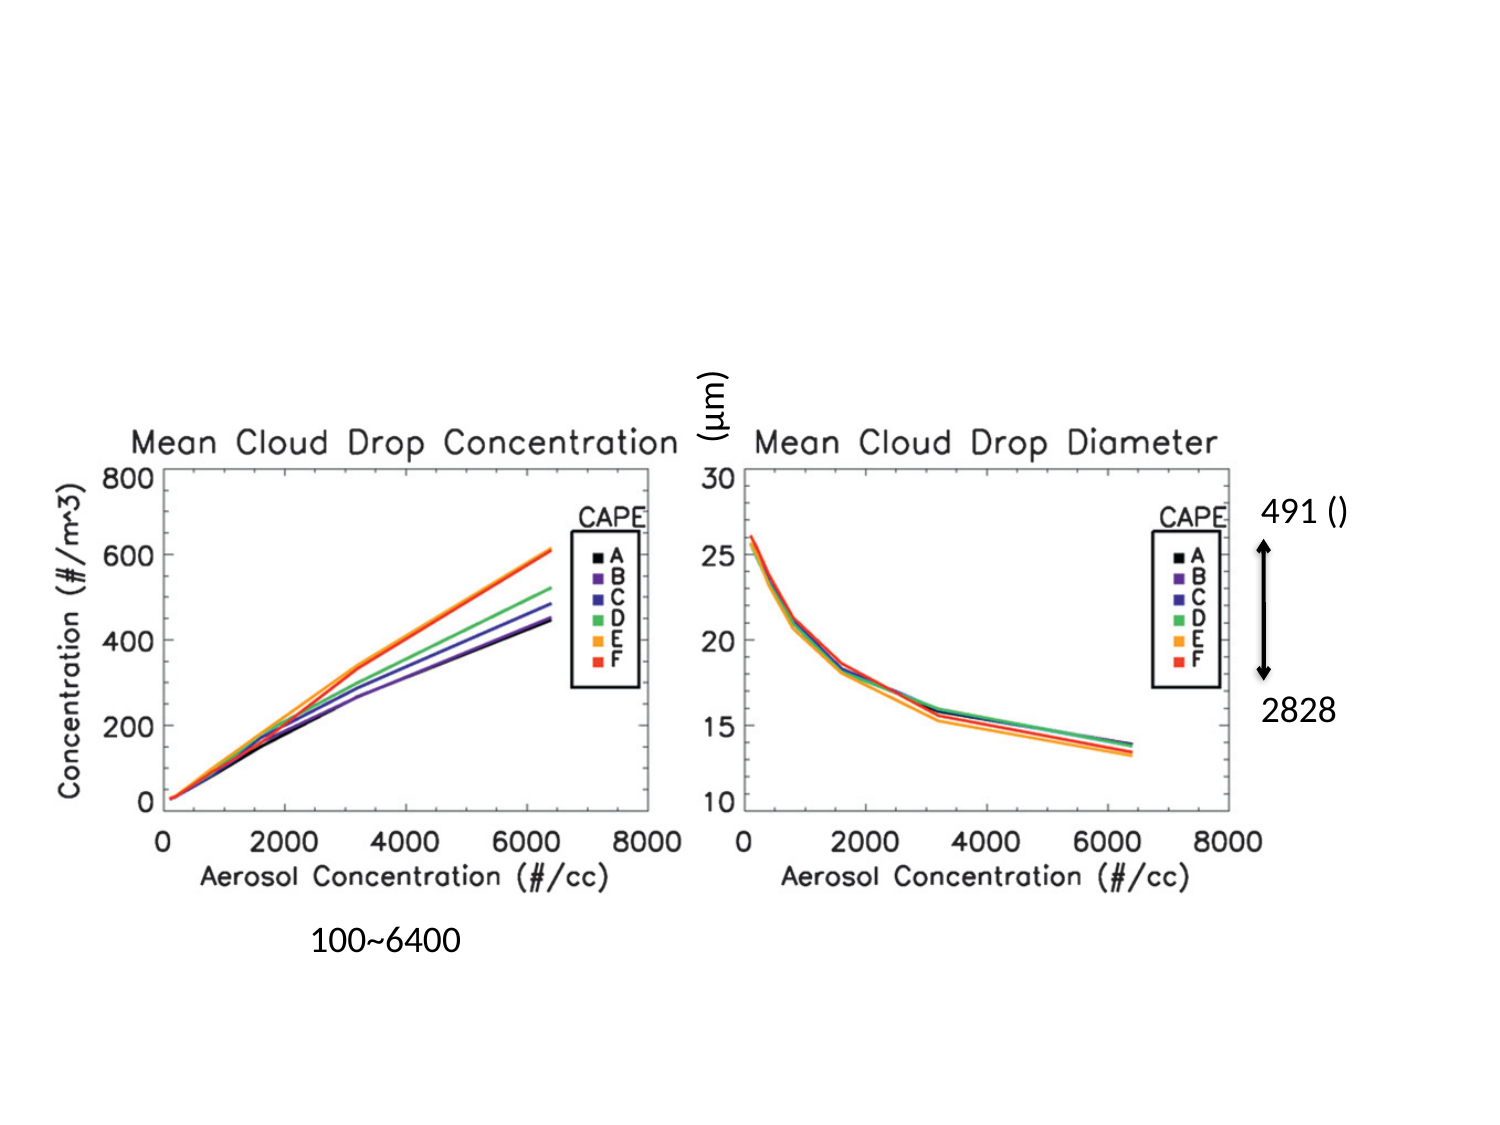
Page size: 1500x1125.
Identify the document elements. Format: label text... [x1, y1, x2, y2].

picture [52, 424, 1264, 895]
text_box (μm) [679, 351, 755, 423]
text_box 2828 [1269, 677, 1459, 738]
